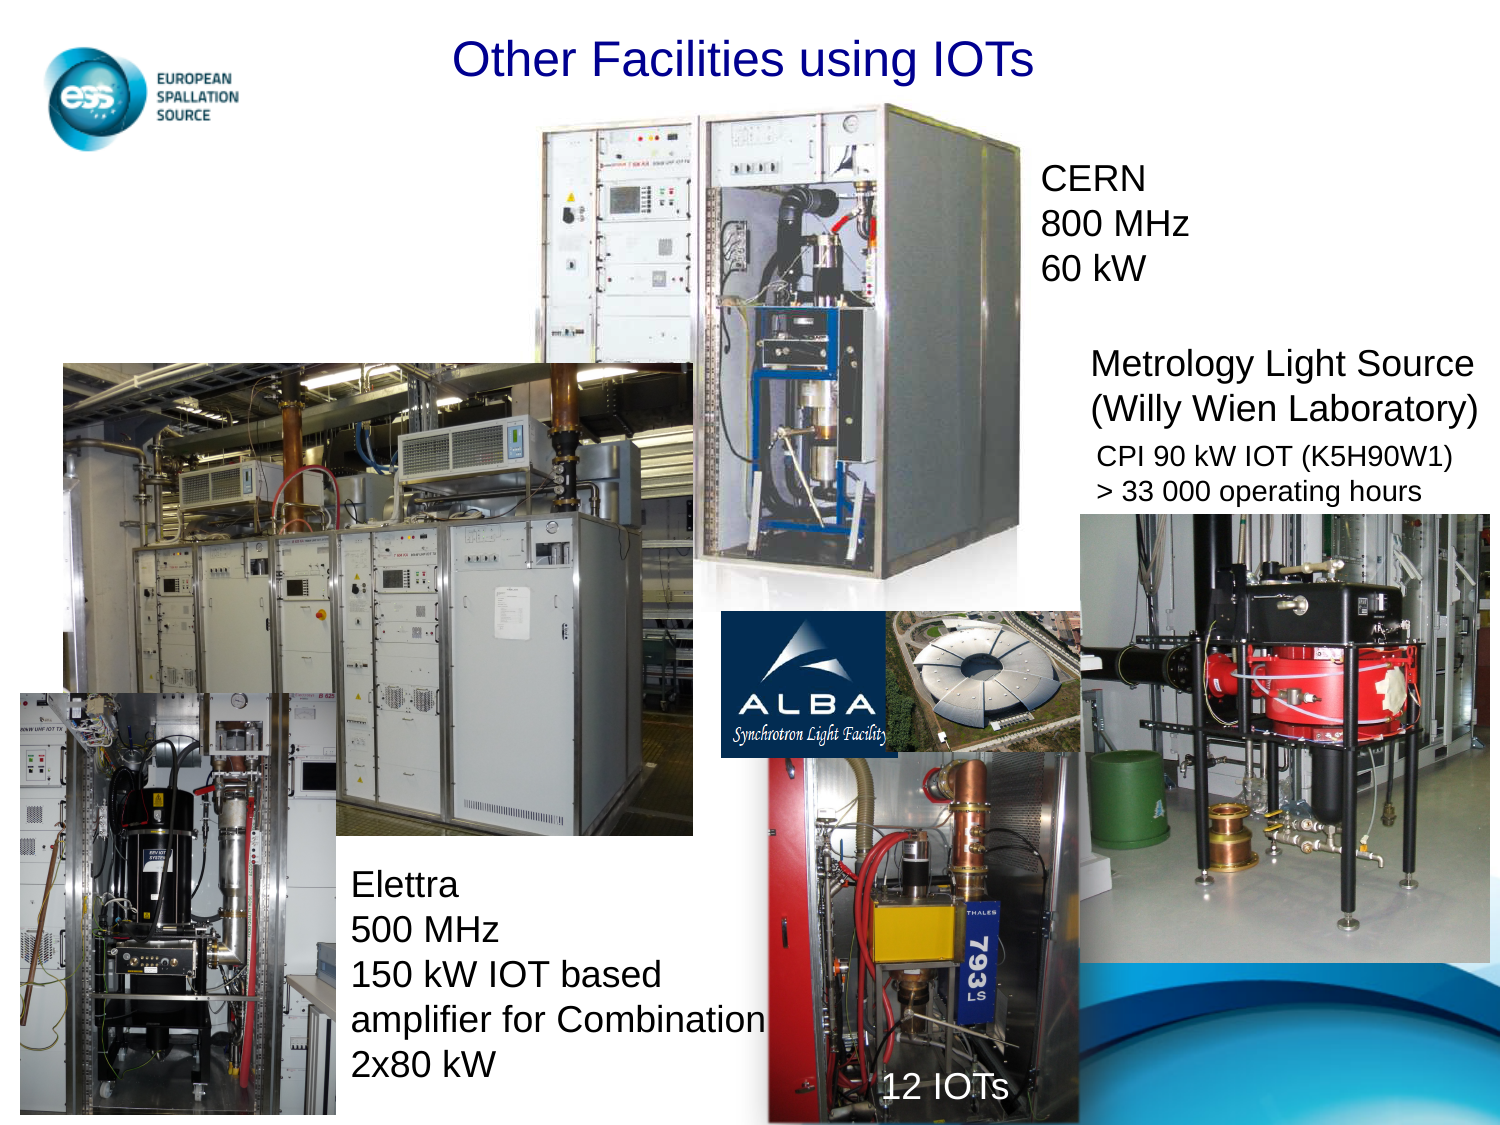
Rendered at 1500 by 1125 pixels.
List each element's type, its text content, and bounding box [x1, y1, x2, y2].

text_box Metrology Light Source (Willy Wien Laboratory) [1144, 331, 1500, 436]
text_box CERN 800 MHz 60 kW [1144, 146, 1337, 297]
text_box CPI 90 kW IOT (K5H90W1) > 33 000 operating hours [1144, 436, 1469, 513]
text_box Elettra 500 MHz 150 kW IOT based amplifier for Combination of 2x80 kW [335, 852, 751, 1125]
text_box Other Facilities using IOTs [437, 19, 1051, 93]
picture [0, 0, 1500, 1125]
